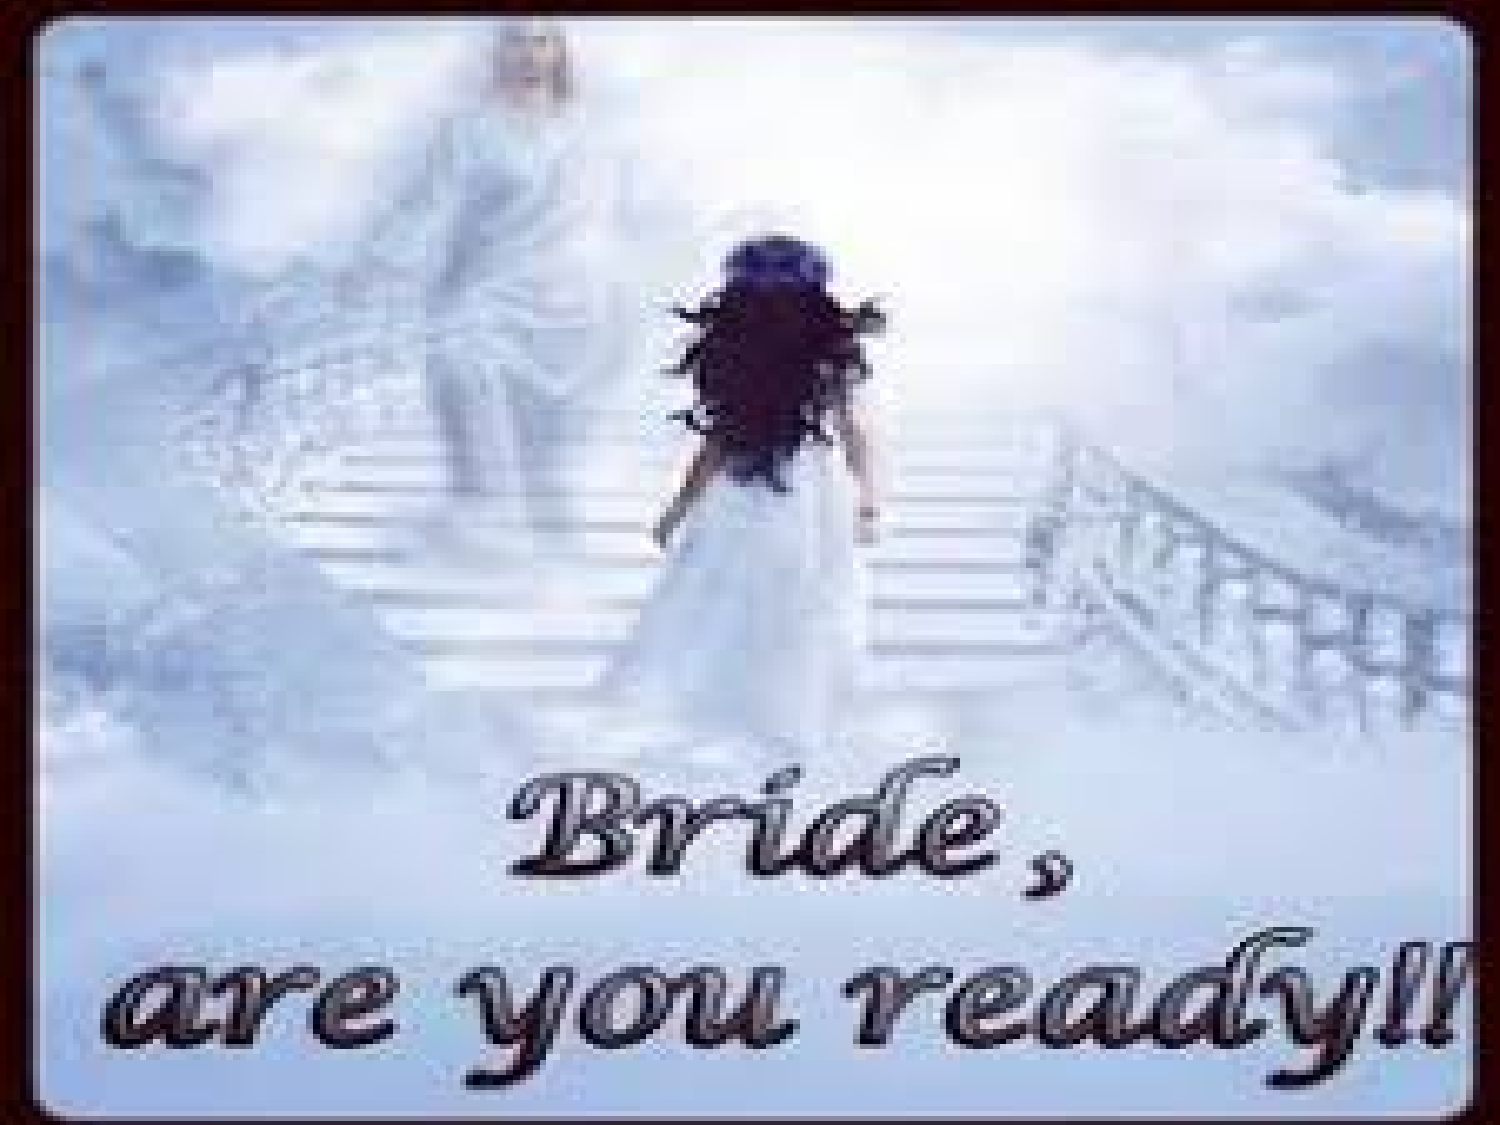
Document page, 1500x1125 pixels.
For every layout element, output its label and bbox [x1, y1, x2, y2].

list [0, 0, 1500, 1125]
